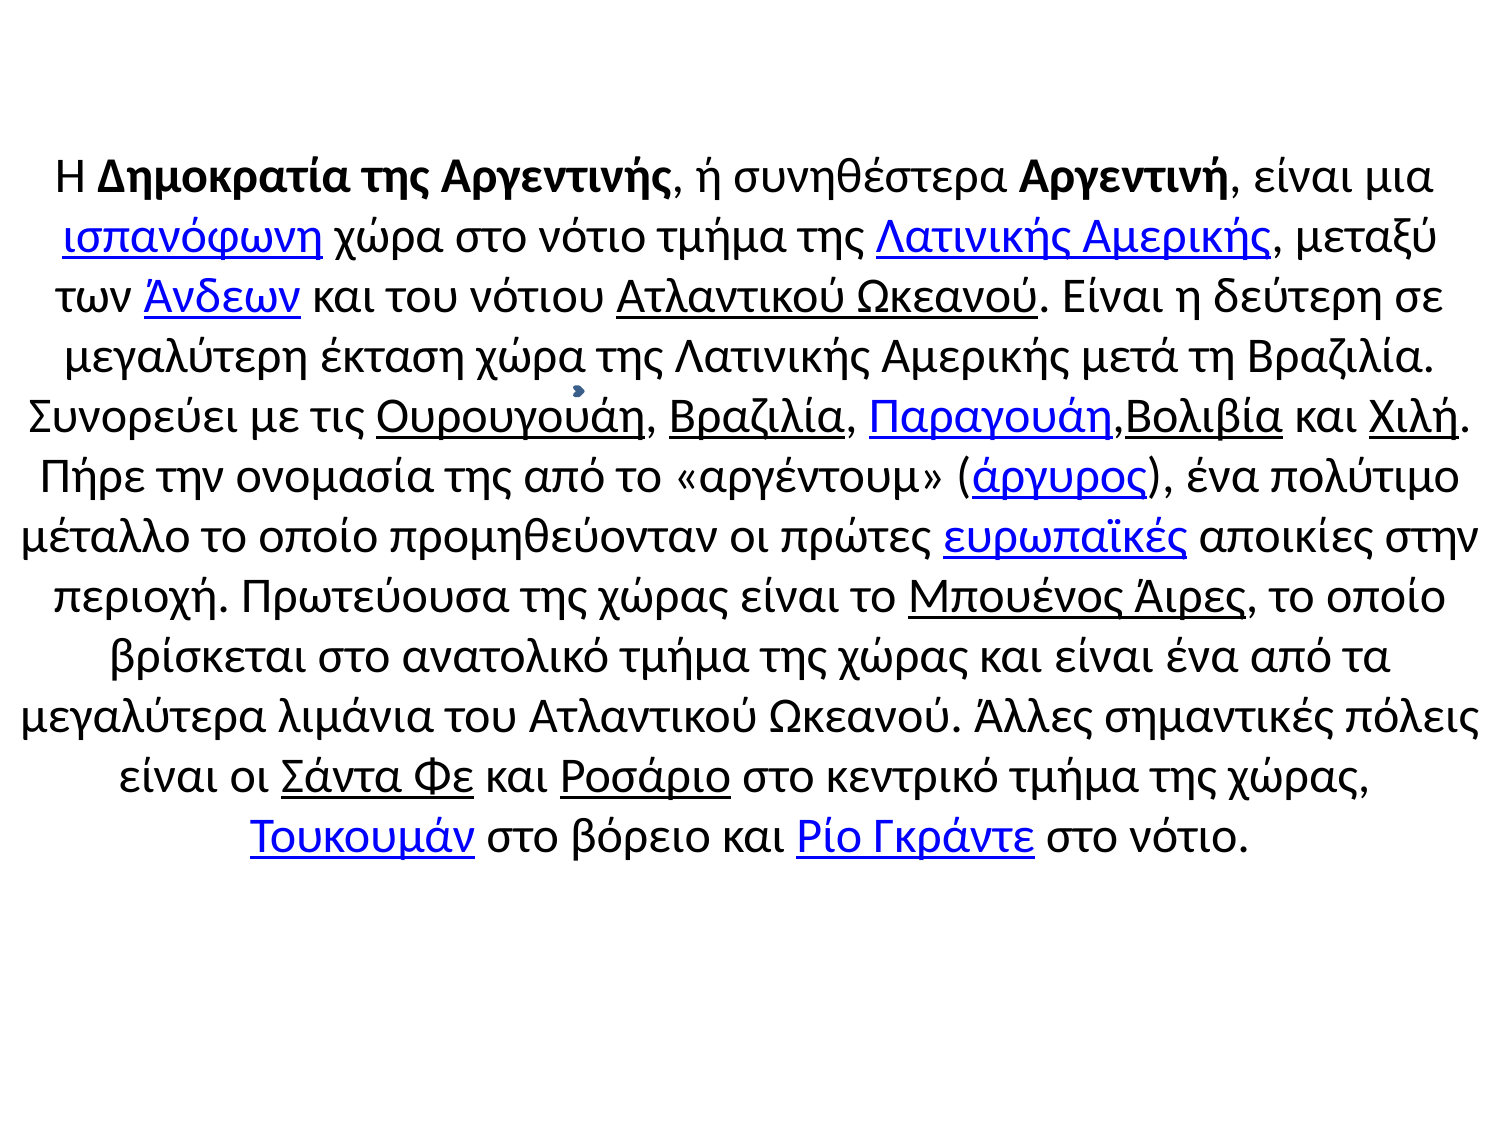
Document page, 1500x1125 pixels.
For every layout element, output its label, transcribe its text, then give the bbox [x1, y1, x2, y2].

title Η Δημοκρατία της Αργεντινής, ή συνηθέστερα Αργεντινή, είναι μια ισπανόφωνη χώρα στο νότιο τμήμα της Λατινικής Αμερικής, μεταξύ των Άνδεων και του νότιου Ατλαντικού Ωκεανού. Είναι η δεύτερη σε μεγαλύτερη έκταση χώρα της Λατινικής Αμερικής μετά τη Βραζιλία. Συνορεύει με τις Ουρουγουάη, Βραζιλία, Παραγουάη,Βολιβία και Χιλή. Πήρε την ονομασία της από το «αργέντουμ» (άργυρος), ένα πολύτιμο μέταλλο το οποίο προμηθεύονταν οι πρώτες ευρωπαϊκές αποικίες στην περιοχή. Πρωτεύουσα της χώρας είναι το Μπουένος Άιρες, το οποίο βρίσκεται στο ανατολικό τμήμα της χώρας και είναι ένα από τα μεγαλύτερα λιμάνια του Ατλαντικού Ωκεανού. Άλλες σημαντικές πόλεις είναι οι Σάντα Φε και Ροσάριο στο κεντρικό τμήμα της χώρας, Τουκουμάν στο βόρειο και Ρίο Γκράντε στο νότιο. [0, 0, 1500, 1125]
text_box [573, 385, 585, 398]
